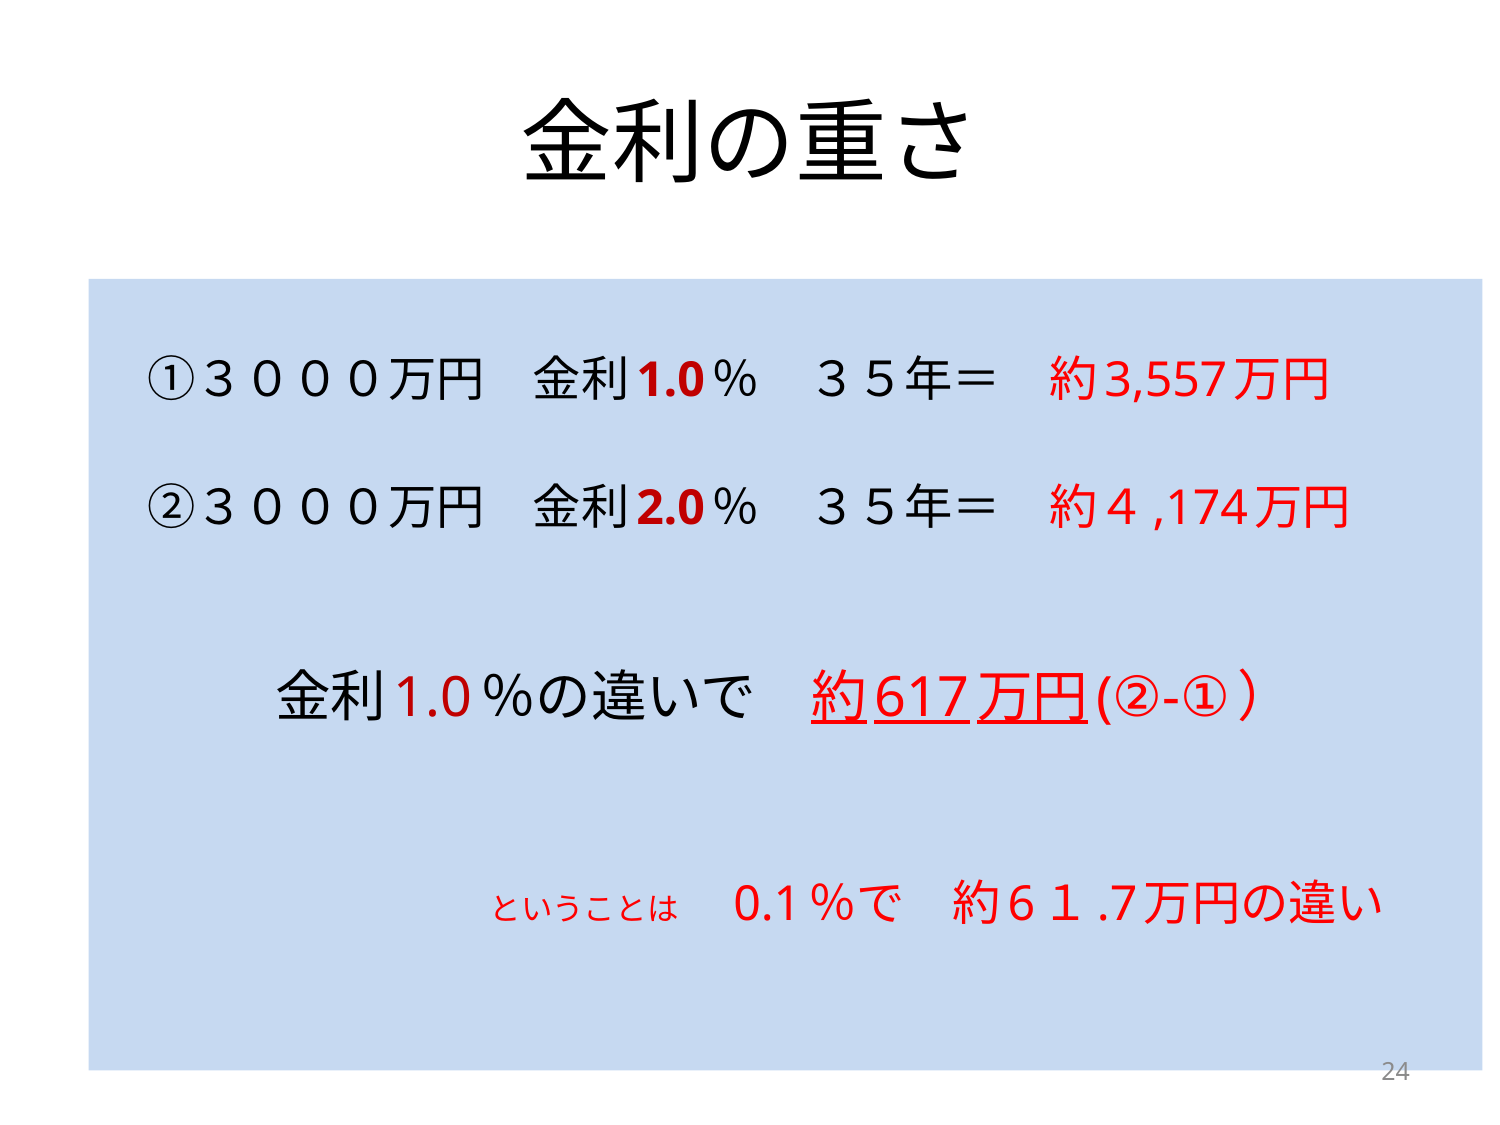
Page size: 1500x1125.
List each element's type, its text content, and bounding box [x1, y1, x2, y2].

title 金利の重さ [75, 45, 1425, 233]
list ①３０００万円 金利1.0％ ３５年＝ 約3,557万円 ②３０００万円 金利2.0％ ３５年＝ 約４,174万円 金利1.0％の違いで 約617万円(②-①） ということは 0.1％で 約6１.7万円の違い [88, 278, 1483, 1071]
slide_number 24 [1074, 1042, 1425, 1103]
